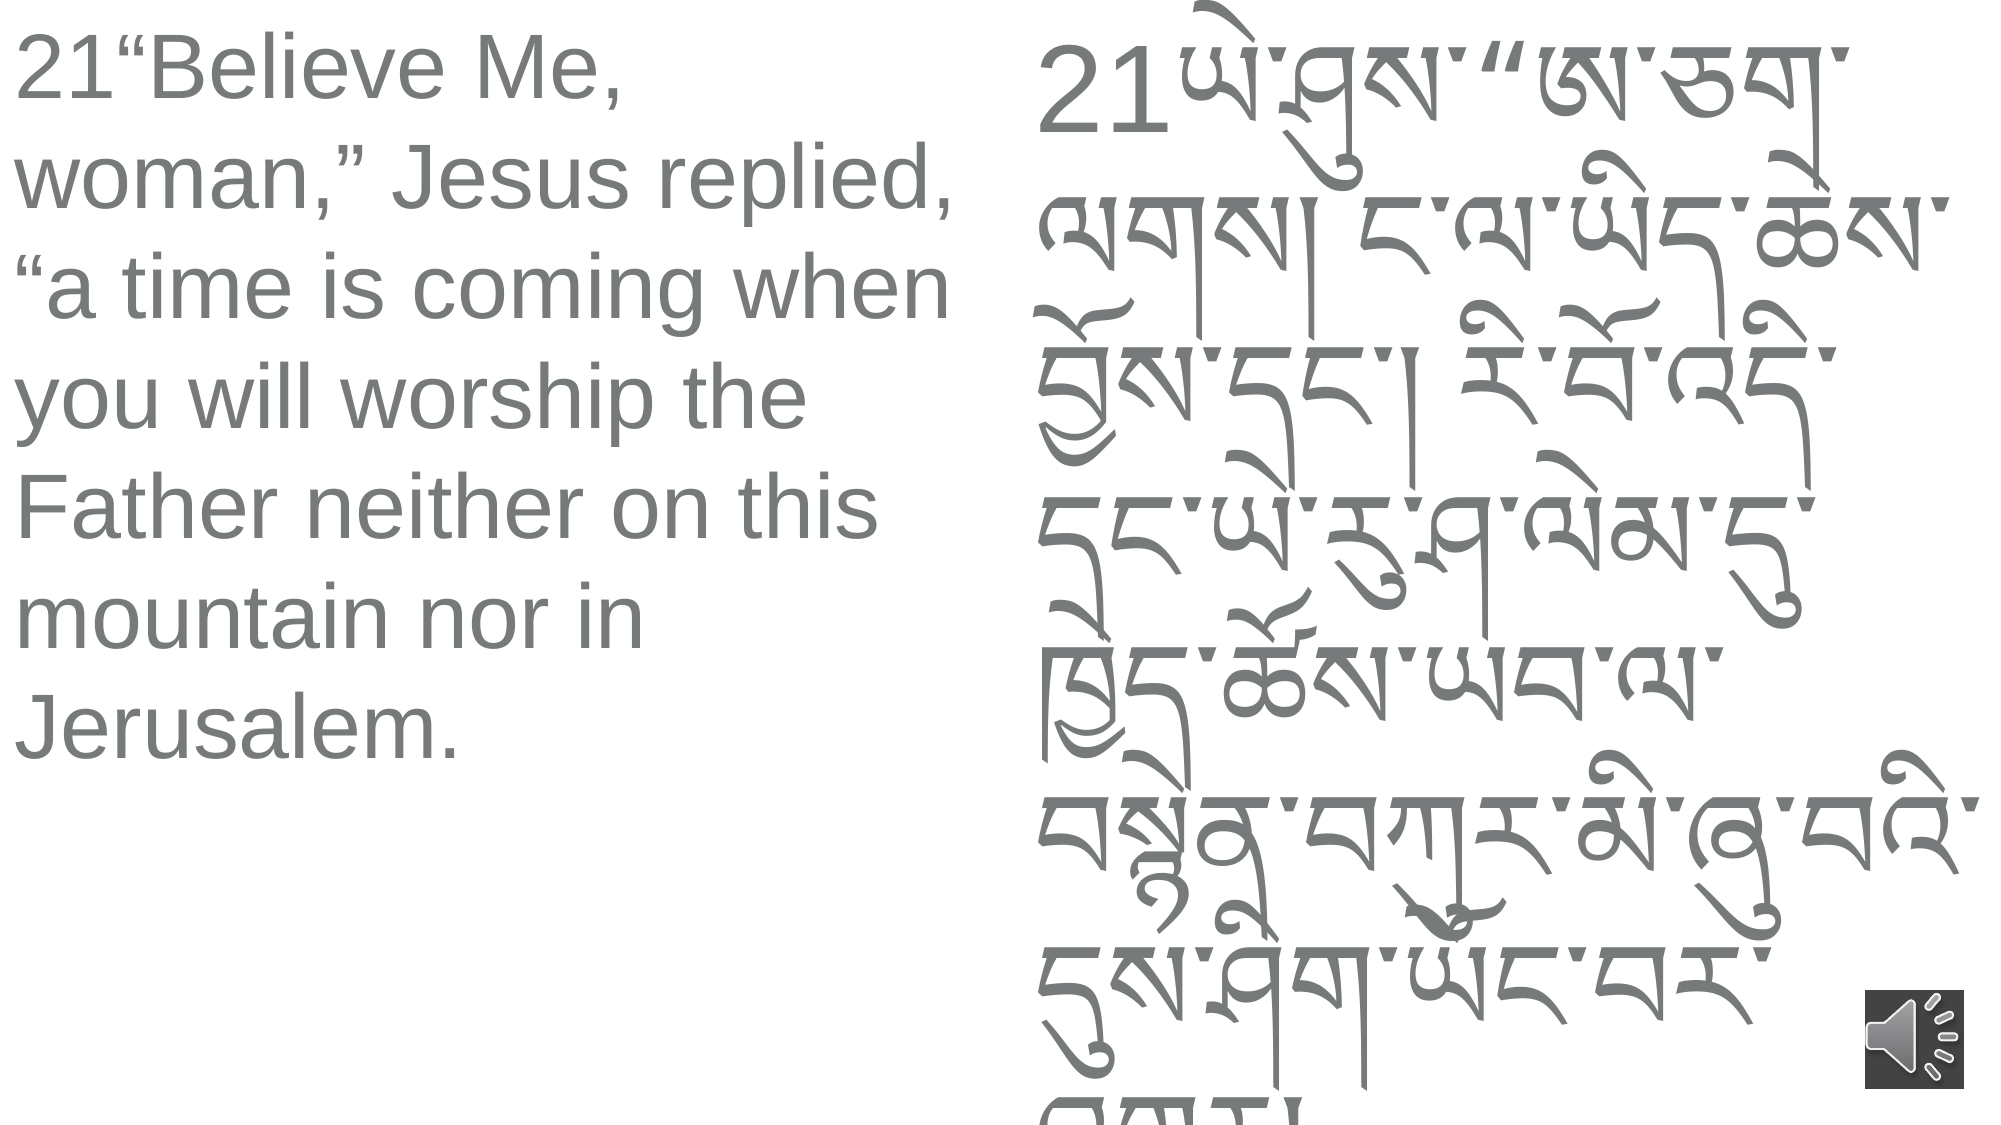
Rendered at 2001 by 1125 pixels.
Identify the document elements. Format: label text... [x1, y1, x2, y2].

text_box 21“Believe Me, woman,” Jesus replied, “a time is coming when you will worship the Father neither on this mountain nor in Jerusalem. [0, 0, 981, 1125]
text_box 21ཡེ་ཤུས་“ཨ་ཅག་ལགས། ང་ལ་ཡིད་ཆེས་བྱོས་དང༌། རི་བོ་འདི་དང་ཡེ་རུ་ཤ་ལེམ་དུ་ཁྱེད་ཚོས་ཡབ་ལ་བསྙེན་བཀུར་མི་ཞུ་བའི་དུས་ཤིག་ཡོང་བར་འགྱུར། [1019, 0, 2000, 1125]
picture [1864, 989, 1965, 1090]
